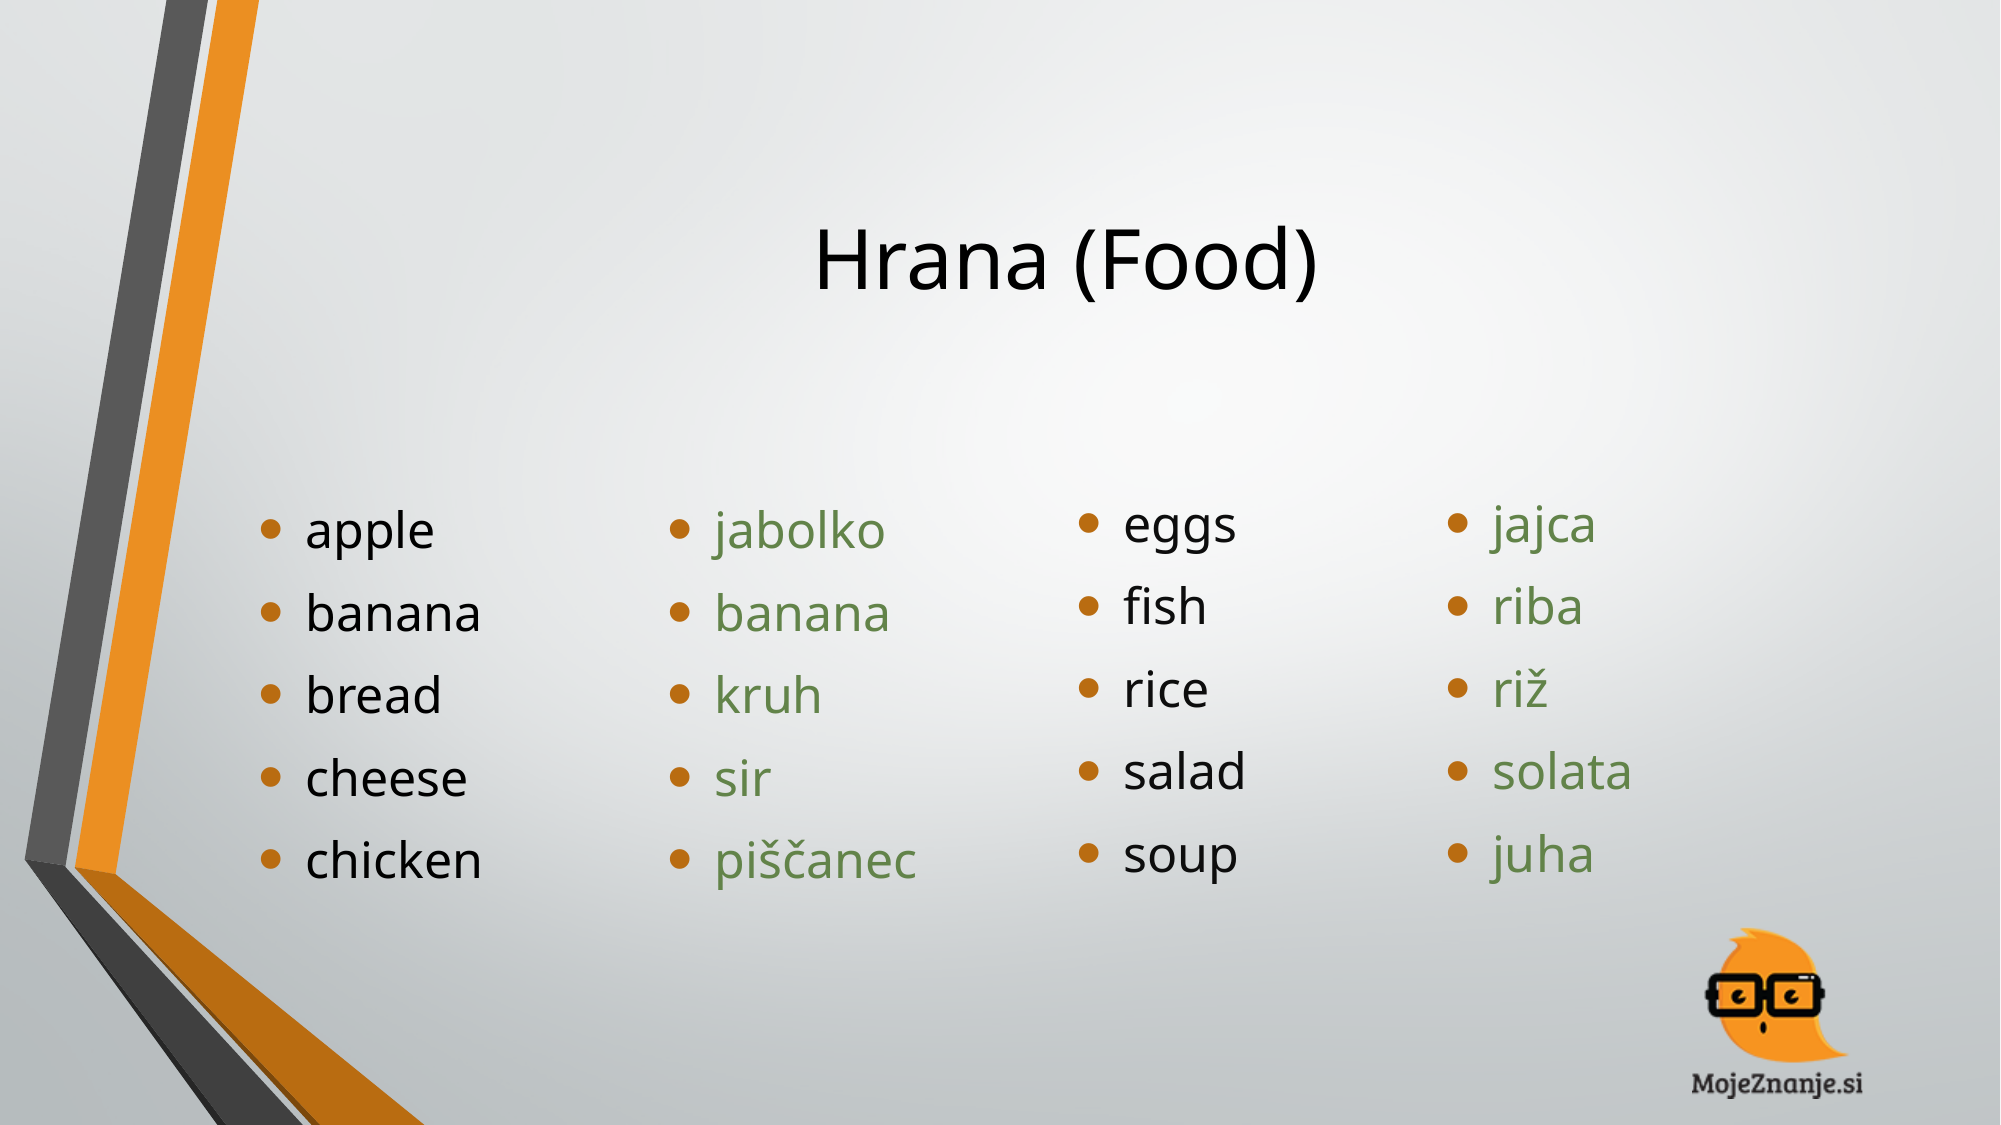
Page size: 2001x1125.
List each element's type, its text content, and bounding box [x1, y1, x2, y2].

picture [1692, 926, 1863, 1099]
text_box jabolko banana kruh sir piščanec [652, 424, 998, 963]
text_box jajca riba riž solata juha [1430, 424, 1757, 950]
list apple banana bread cheese chicken [243, 437, 589, 950]
title Hrana (Food) [243, 112, 1887, 400]
text_box eggs fish rice salad soup [1061, 424, 1407, 950]
